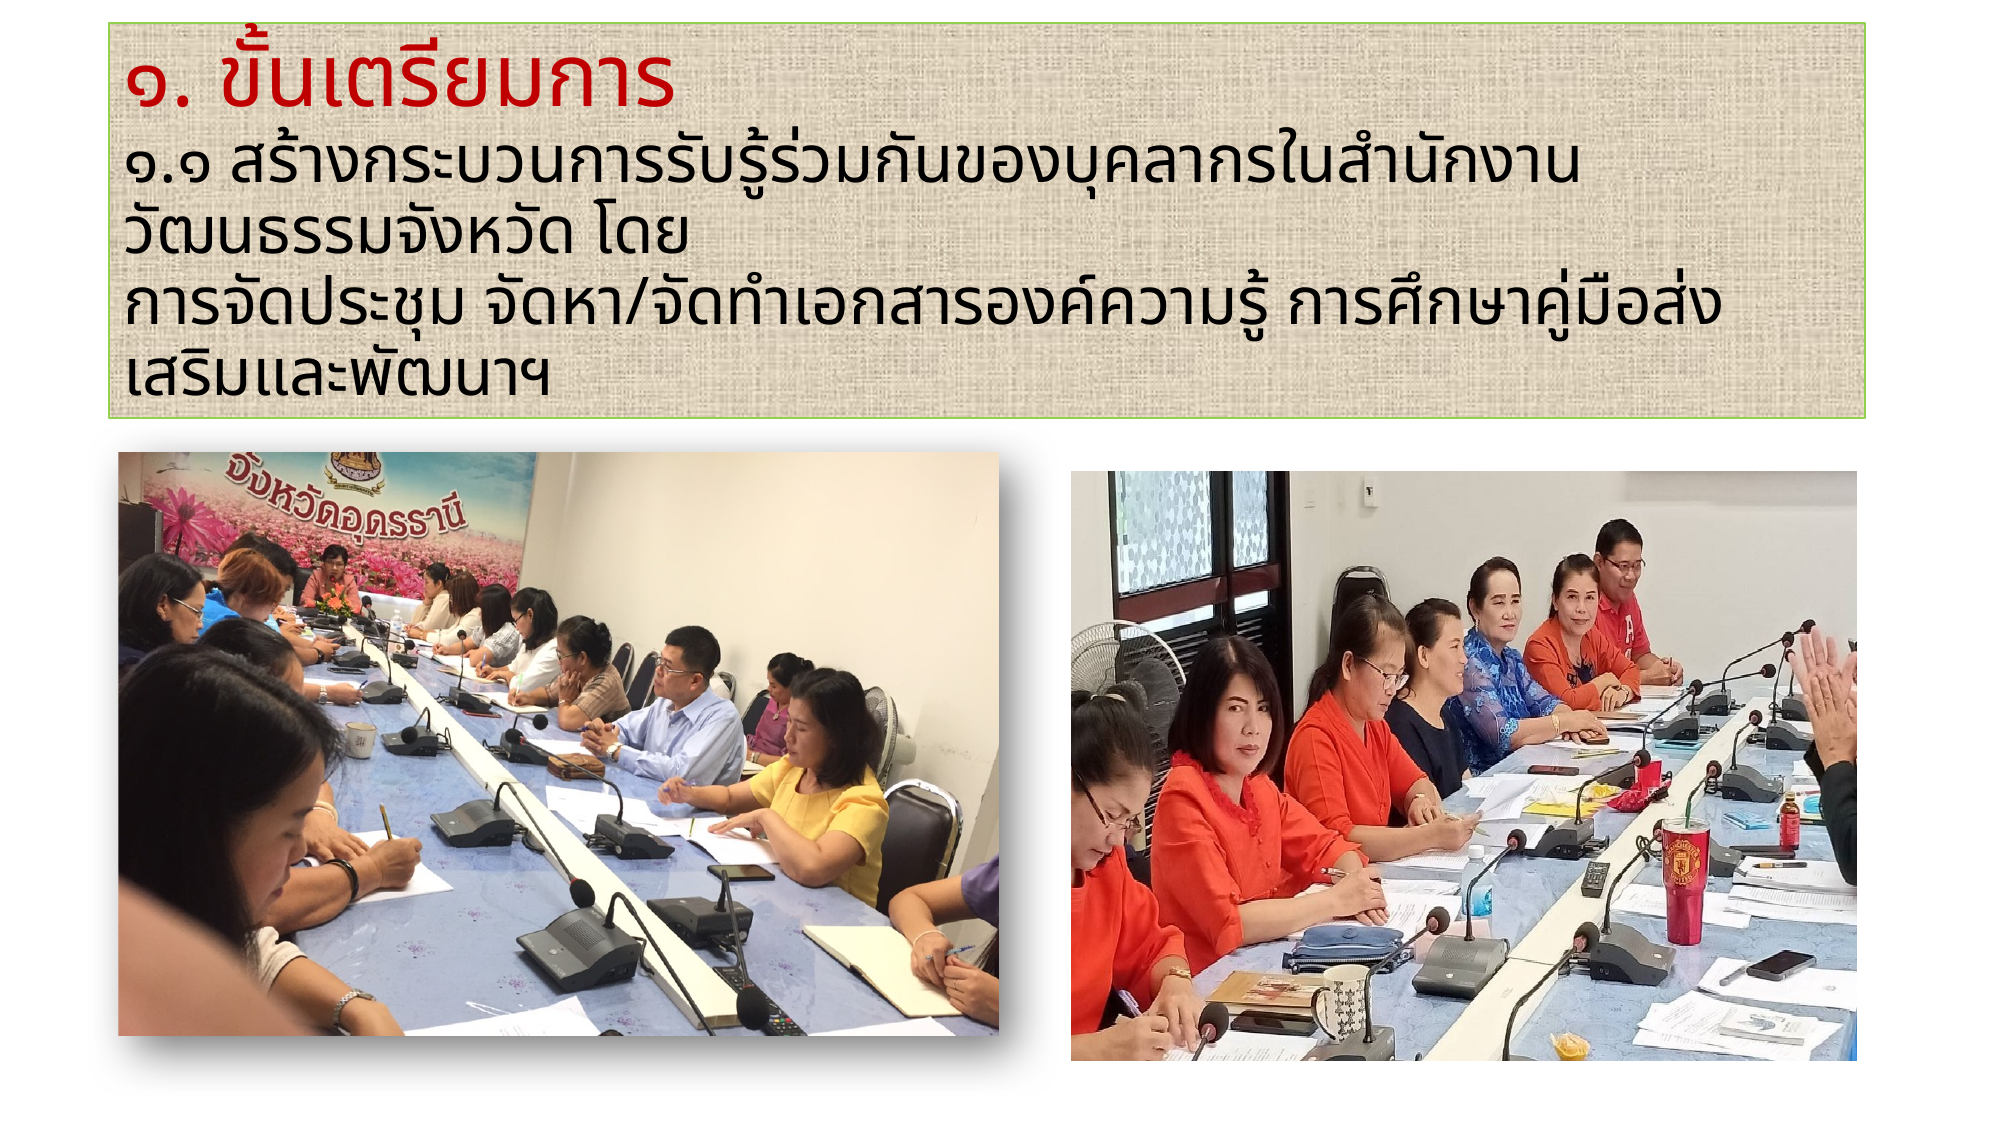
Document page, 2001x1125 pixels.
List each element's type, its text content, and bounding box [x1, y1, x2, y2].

title ๑. ขั้นเตรียมการ ๑.๑ สร้างกระบวนการรับรู้ร่วมกันของบุคลากรในสำนักงานวัฒนธรรมจังหวัด โดย การจัดประชุม จัดหา/จัดทำเอกสารองค์ความรู้ การศึกษาคู่มือส่งเสริมและพัฒนาฯ [108, 23, 1866, 418]
picture [118, 452, 999, 1036]
picture [1071, 471, 1857, 1061]
